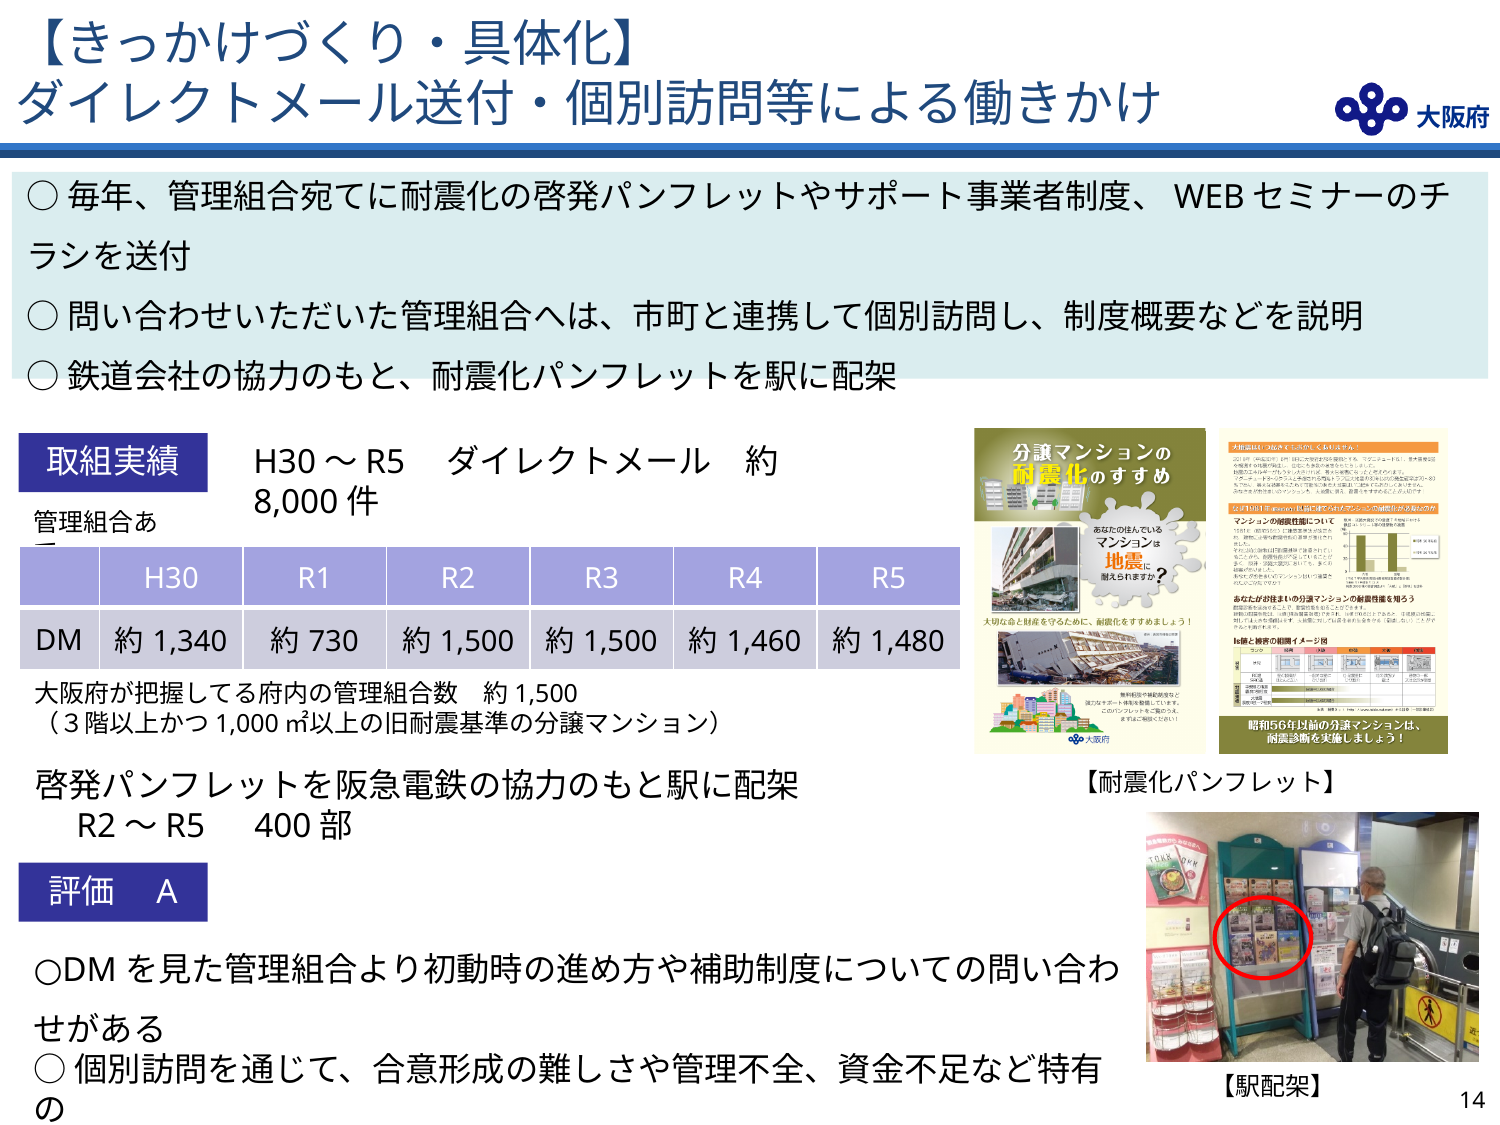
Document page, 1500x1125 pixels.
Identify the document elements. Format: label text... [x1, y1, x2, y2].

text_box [1146, 812, 1479, 1062]
picture [1330, 82, 1411, 142]
table_header H30 [100, 547, 242, 605]
text_box 【耐震化パンフレット】 [1056, 762, 1365, 805]
table_header R2 [387, 547, 529, 605]
text_box ○DMを見た管理組合より初動時の進め方や補助制度についての問い合わせがある ○個別訪問を通じて、合意形成の難しさや管理不全、資金不足など特有の 課題があることを確認し、助言や相談につなげた [17, 919, 1154, 1125]
table_cell 約1,340 [100, 610, 242, 669]
title 【きっかけづくり・具体化】 ダイレクトメール送付・個別訪問等による働きかけ [0, 0, 1205, 144]
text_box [973, 428, 1448, 754]
table_cell 約1,500 [531, 610, 673, 669]
table_cell DM [20, 610, 99, 669]
table_header R4 [674, 547, 816, 605]
text_box 取組実績 [17, 431, 210, 494]
text_box 管理組合あて [17, 497, 198, 545]
text_box 啓発パンフレットを阪急電鉄の協力のもと駅に配架 R2～R5 400部 [18, 755, 967, 894]
text_box ○毎年、管理組合宛てに耐震化の啓発パンフレットやサポート事業者制度、WEBセミナーのチラシを送付 ○問い合わせいただいた管理組合へは、市町と連携して個別訪問し、制度概要などを説明 ○鉄道会社の協力のもと、耐震化パンフレットを駅に配架 [10, 170, 1490, 381]
text_box 大阪府が把握してる府内の管理組合数 約1,500 （３階以上かつ1,000㎡以上の旧耐震基準の分譲マンション） [17, 670, 930, 746]
table_cell 約1,480 [818, 610, 960, 669]
text_box 13 [1135, 1077, 1486, 1125]
table_cell 約1,500 [387, 610, 529, 669]
table_header [20, 547, 99, 605]
table_header R1 [244, 547, 386, 605]
text_box H30～R5 ダイレクトメール 約8,000件 [237, 431, 849, 530]
table_header R5 [818, 547, 960, 605]
table_header R3 [531, 547, 673, 605]
text_box 評価 A [17, 860, 210, 919]
table_cell 約1,460 [674, 610, 816, 669]
table_cell 約730 [244, 610, 386, 669]
text_box 【駅配架】 [1194, 1071, 1352, 1077]
